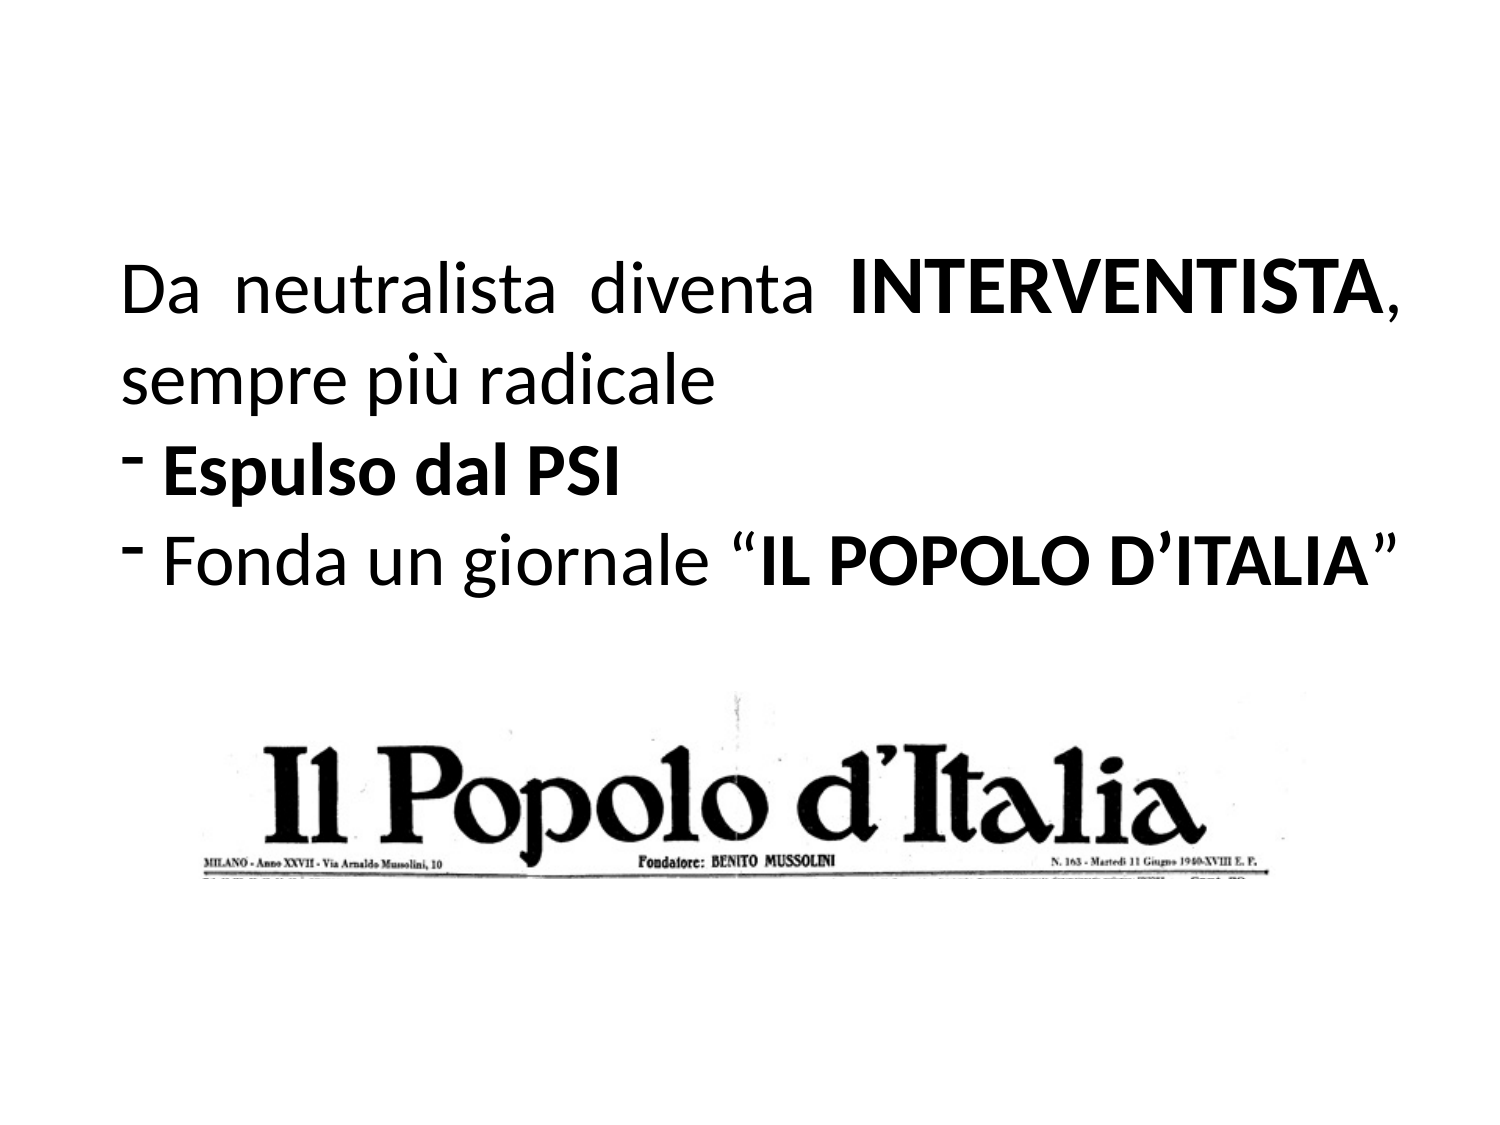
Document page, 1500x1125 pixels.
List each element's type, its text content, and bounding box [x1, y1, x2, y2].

picture [187, 691, 1307, 880]
text_box Da neutralista diventa INTERVENTISTA, sempre più radicale Espulso dal PSI Fonda un giornale “IL POPOLO D’ITALIA” [105, 222, 1418, 608]
